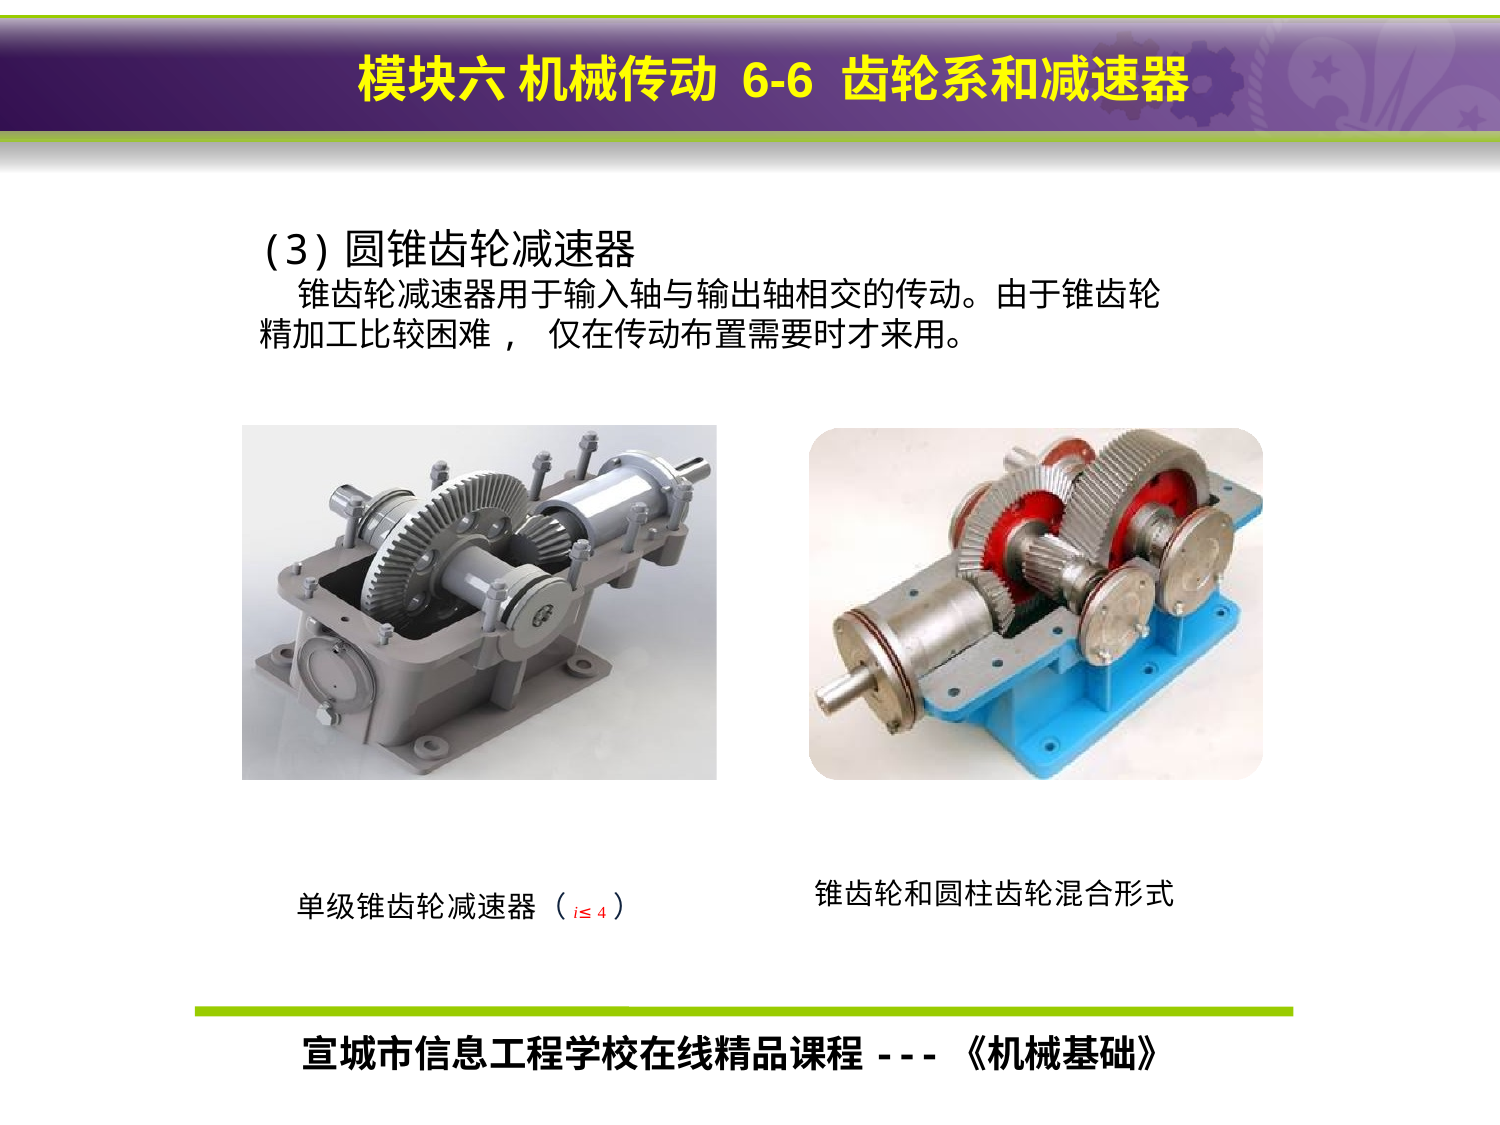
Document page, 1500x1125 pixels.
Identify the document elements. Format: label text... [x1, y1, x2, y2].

text_box 单级锥齿轮减速器（i≤ 4） [281, 881, 657, 932]
text_box (3)圆锥齿轮减速器 锥齿轮减速器用于输入轴与输出轴相交的传动。由于锥齿轮 精加工比较困难, 仅在传动布置需要时才来用。 [244, 215, 1177, 361]
text_box 宣城市信息工程学校在线精品课程---《机械基础》 [242, 1023, 1235, 1083]
text_box [242, 425, 717, 780]
text_box 锥齿轮和圆柱齿轮混合形式 [797, 867, 1190, 918]
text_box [0, 18, 1500, 173]
text_box [809, 428, 1263, 780]
